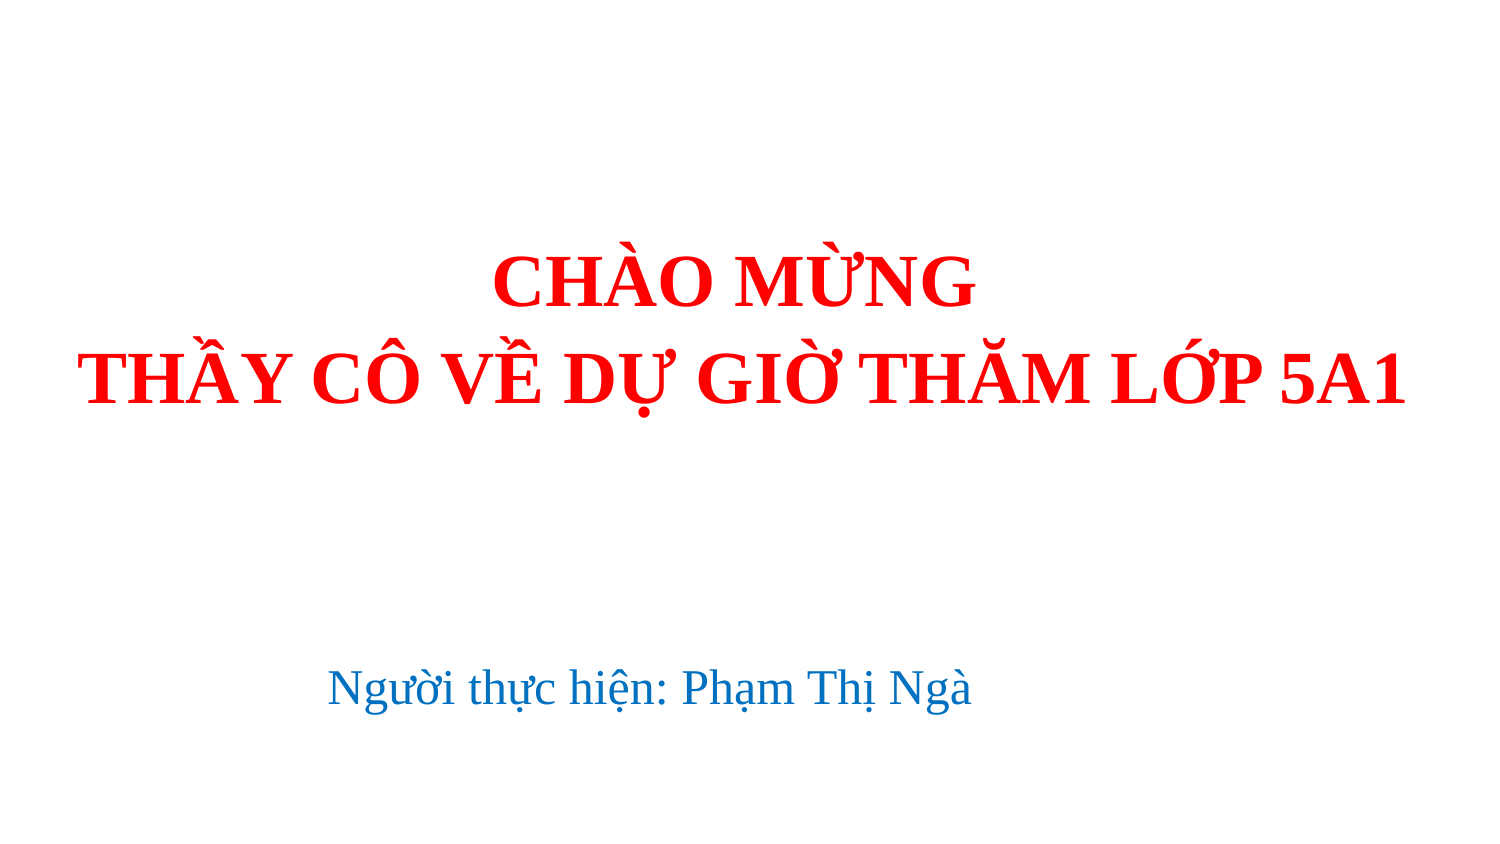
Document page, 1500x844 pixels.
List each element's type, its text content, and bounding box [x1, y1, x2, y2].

text_box Người thực hiện: Phạm Thị Ngà [312, 646, 1112, 722]
subtitle CHÀO MỪNG THẦY CÔ VỀ DỰ GIỜ THĂM LỚP 5A1 [50, 234, 1438, 460]
